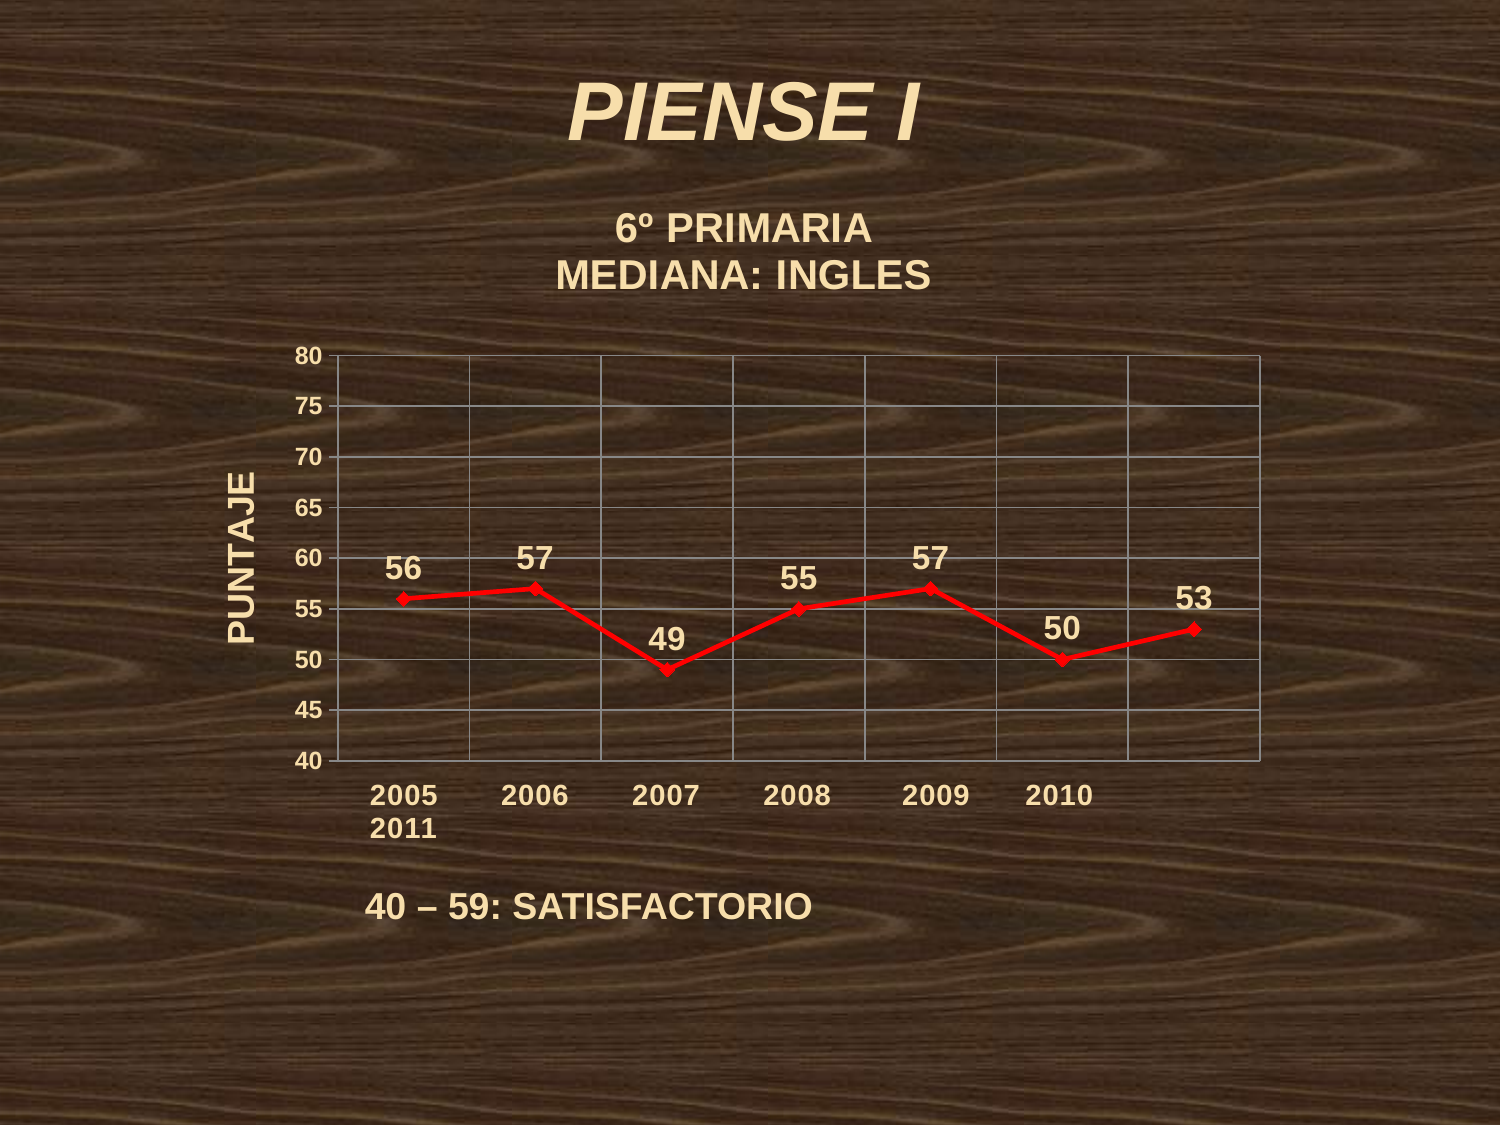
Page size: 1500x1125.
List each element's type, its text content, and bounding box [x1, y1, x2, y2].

chart [193, 170, 1294, 846]
picture [0, 0, 1500, 1125]
text_box 40 – 59: SATISFACTORIO [349, 874, 863, 935]
text_box PIENSE I [399, 50, 1088, 165]
